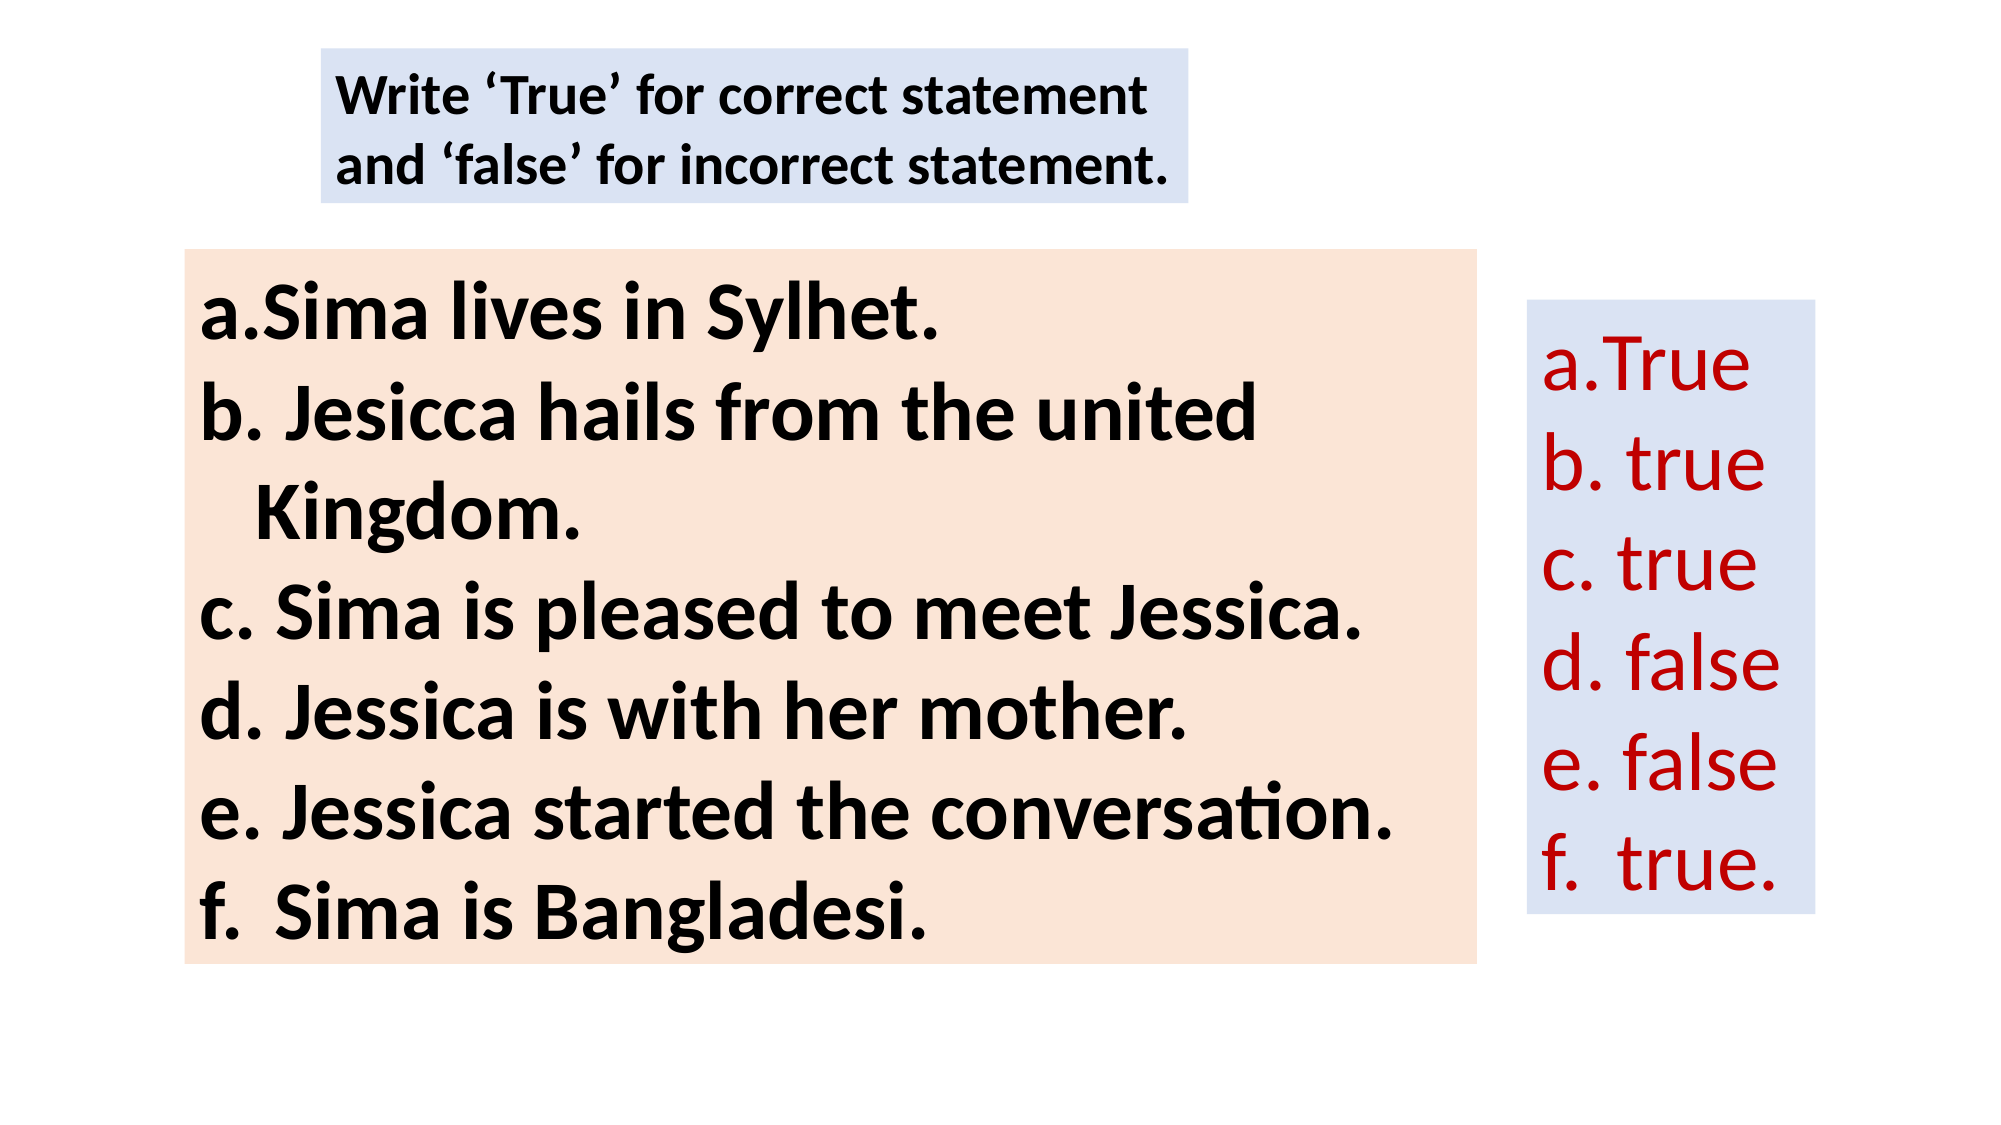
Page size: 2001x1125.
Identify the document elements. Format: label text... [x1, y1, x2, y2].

text_box Sima lives in Sylhet. Jesicca hails from the united Kingdom. Sima is pleased to meet Jessica. Jessica is with her mother. Jessica started the conversation. Sima is Bangladesi. [184, 249, 1477, 964]
text_box Write ‘True’ for correct statement and ‘false’ for incorrect statement. [320, 48, 1189, 204]
text_box True true true false false true. [1526, 299, 1816, 915]
